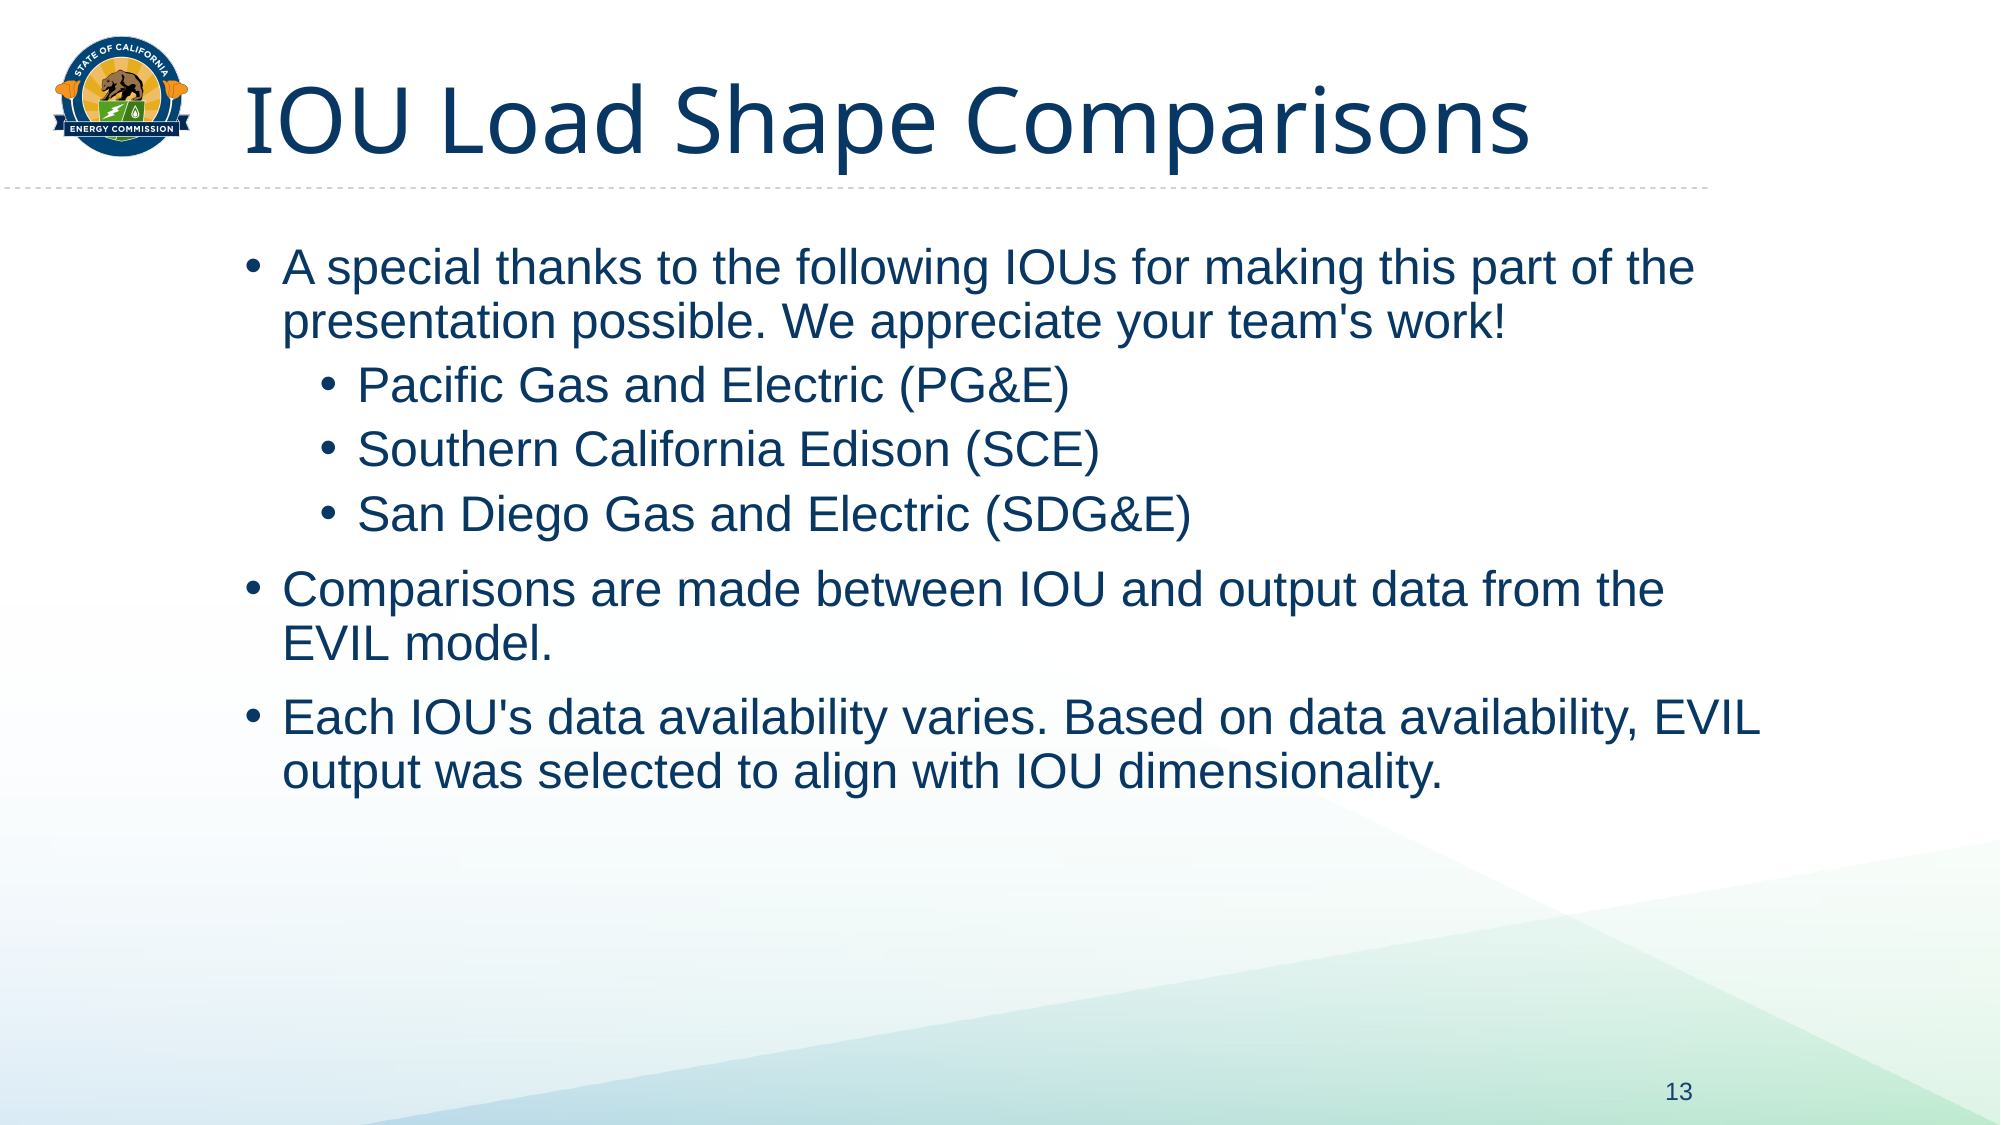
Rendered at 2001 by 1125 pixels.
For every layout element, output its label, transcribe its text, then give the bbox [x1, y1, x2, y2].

picture [0, 0, 2001, 1125]
title IOU Load Shape Comparisons [229, 38, 1863, 210]
slide_number 13 [1412, 1060, 1709, 1121]
list A special thanks to the following IOUs for making this part of the presentation possible. We appreciate your team's work! Pacific Gas and Electric (PG&E) Southern California Edison (SCE) San Diego Gas and Electric (SDG&E) Comparisons are made between IOU and output data from the EVIL model. Each IOU's data availability varies. Based on data availability, EVIL output was selected to align with IOU dimensionality. [229, 233, 1863, 893]
